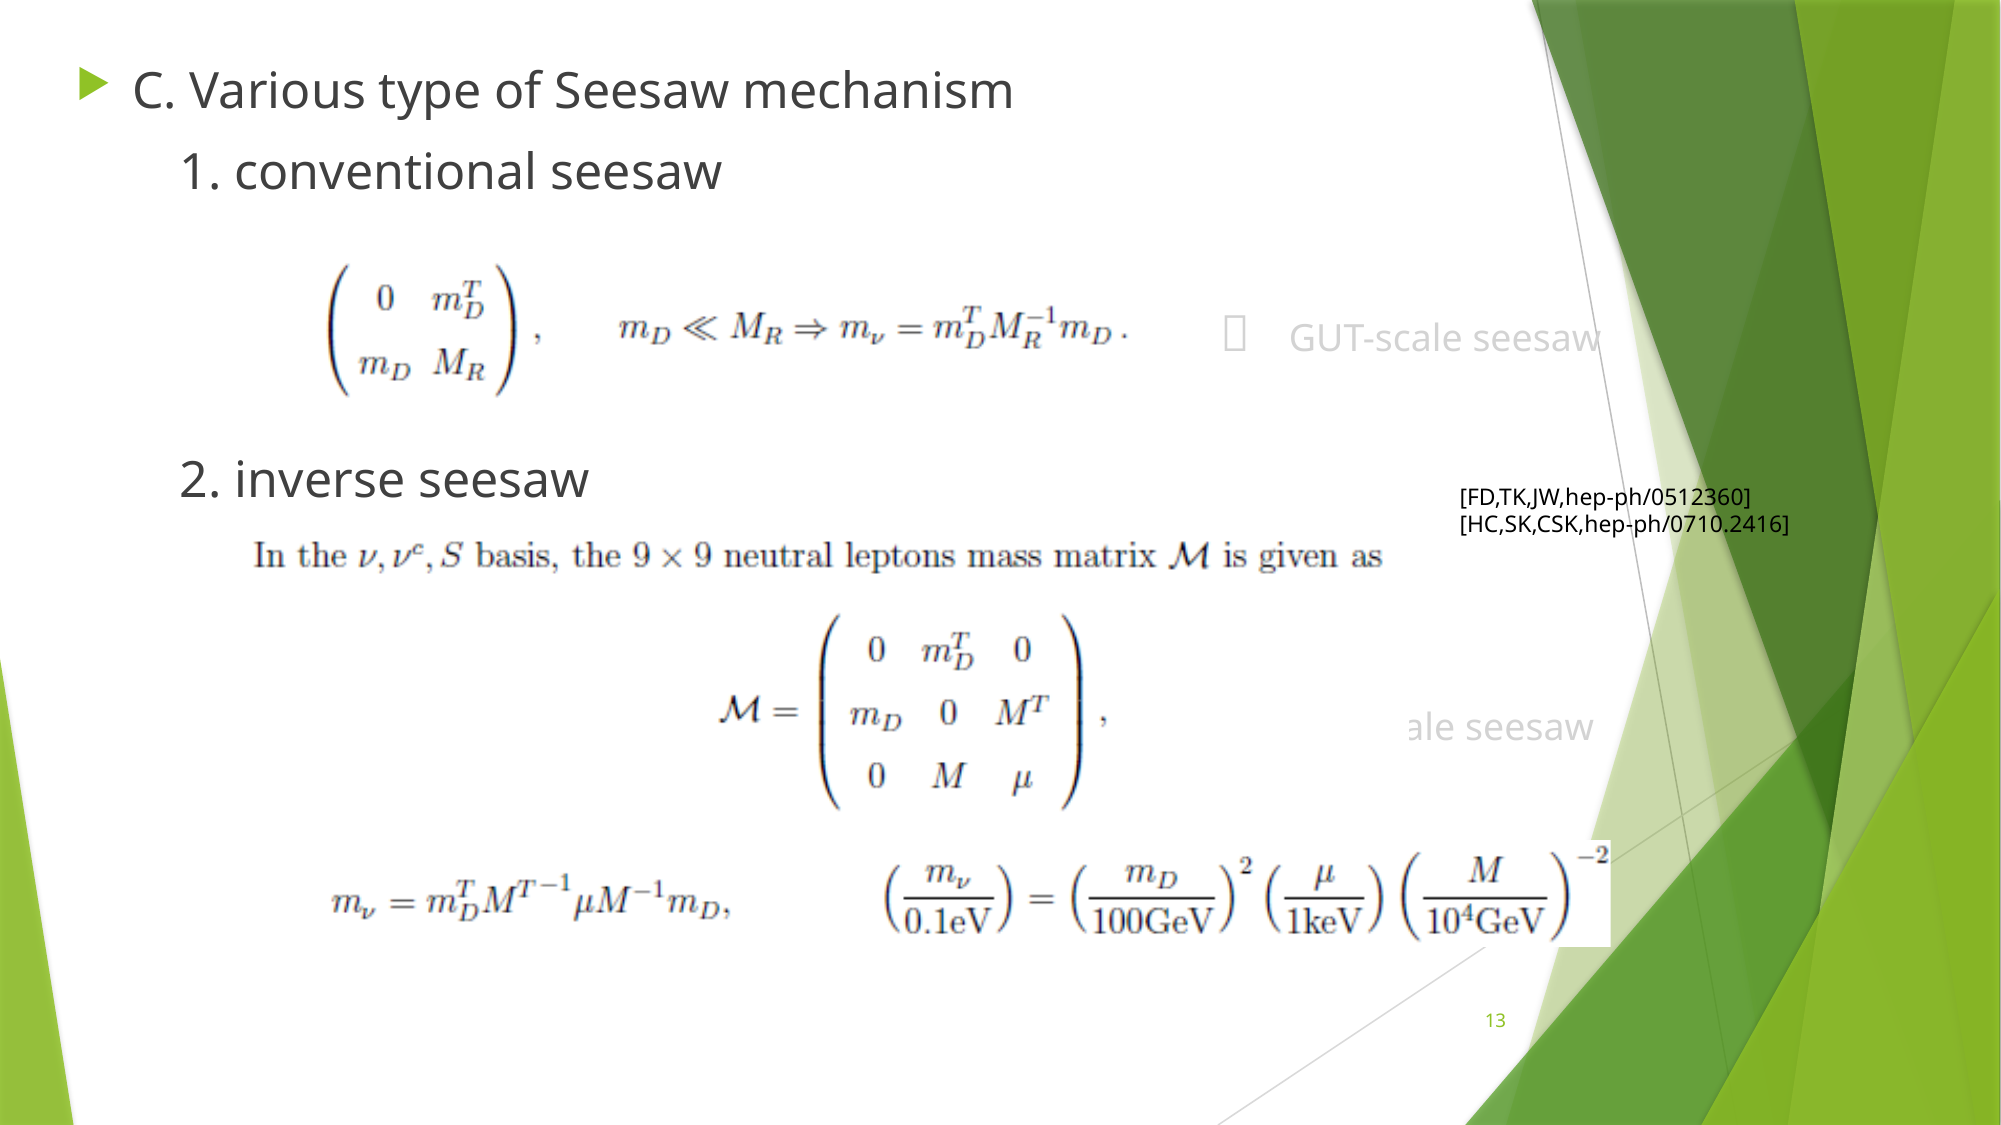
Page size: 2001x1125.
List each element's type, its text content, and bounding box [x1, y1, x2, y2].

list C. Various type of Seesaw mechanism 1. conventional seesaw  GUT-scale seesaw 2. inverse seesaw - --  GeV-scale seesaw  [60, 51, 1935, 1053]
picture [307, 860, 742, 937]
text_box [FD,TK,JW,hep-ph/0512360] [HC,SK,CSK,hep-ph/0710.2416] [1444, 474, 1806, 545]
picture [242, 535, 1410, 820]
picture [279, 245, 1164, 415]
picture [860, 839, 1612, 947]
slide_number 13 [1409, 991, 1522, 1051]
